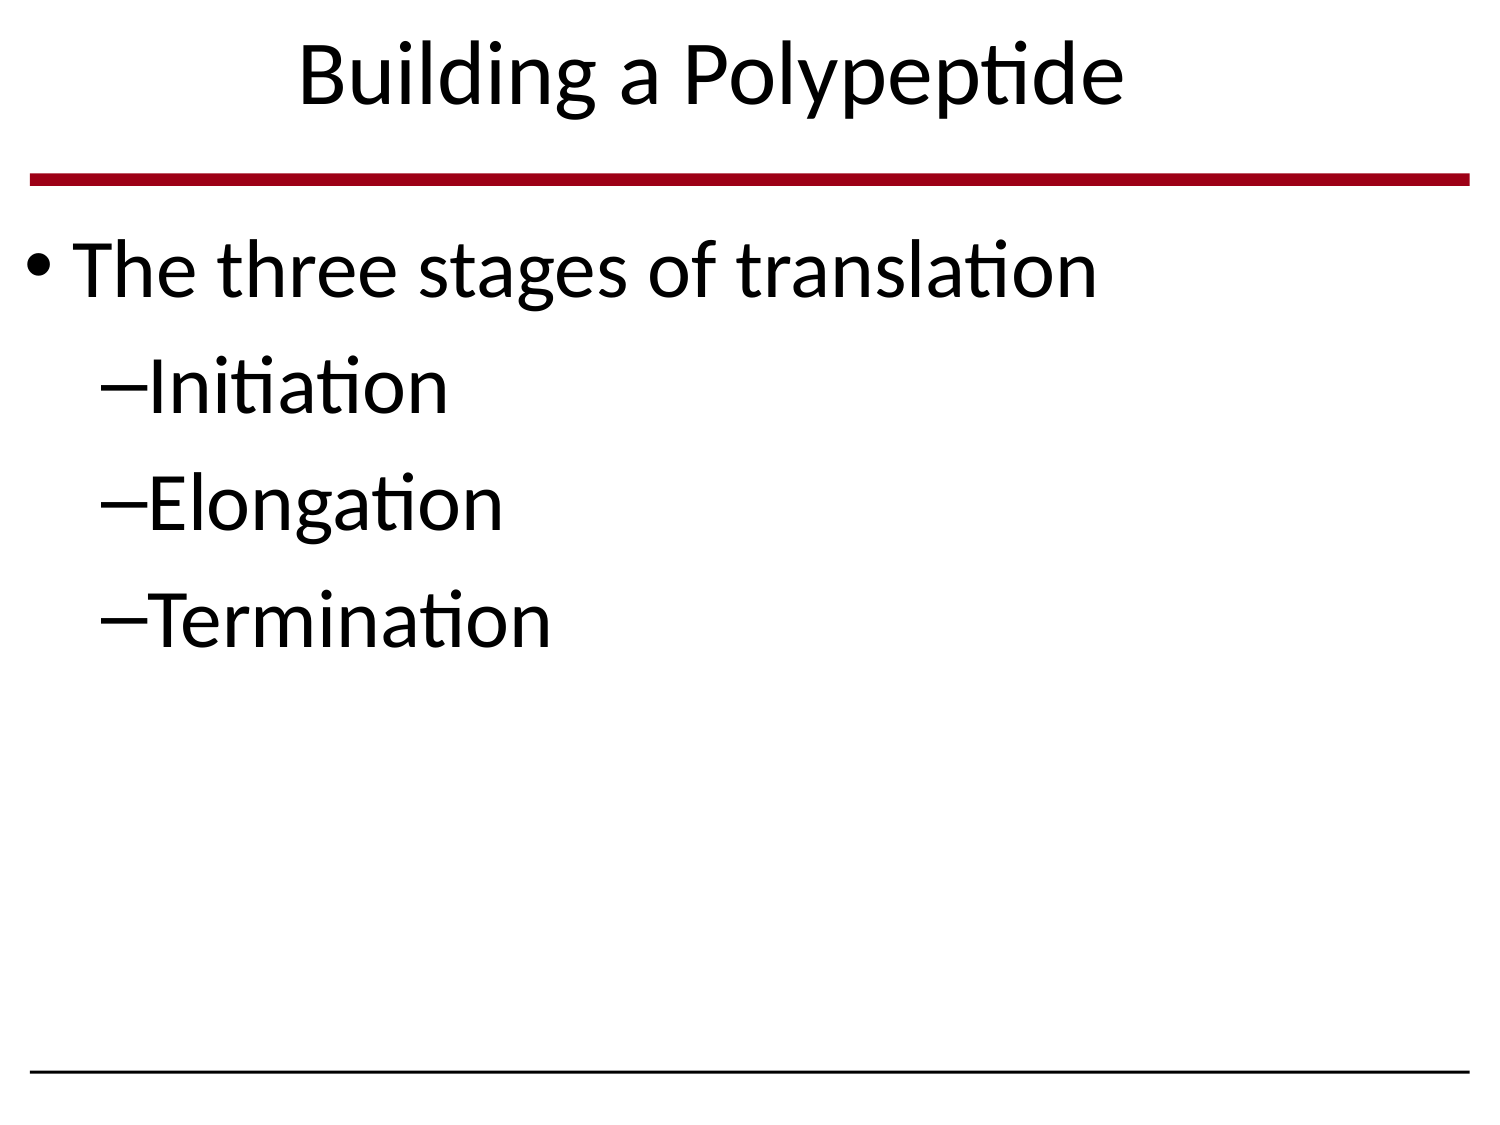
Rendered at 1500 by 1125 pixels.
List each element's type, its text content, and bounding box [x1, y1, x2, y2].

list The three stages of translation Initiation Elongation Termination [9, 206, 1410, 860]
title Building a Polypeptide [12, 0, 1413, 169]
